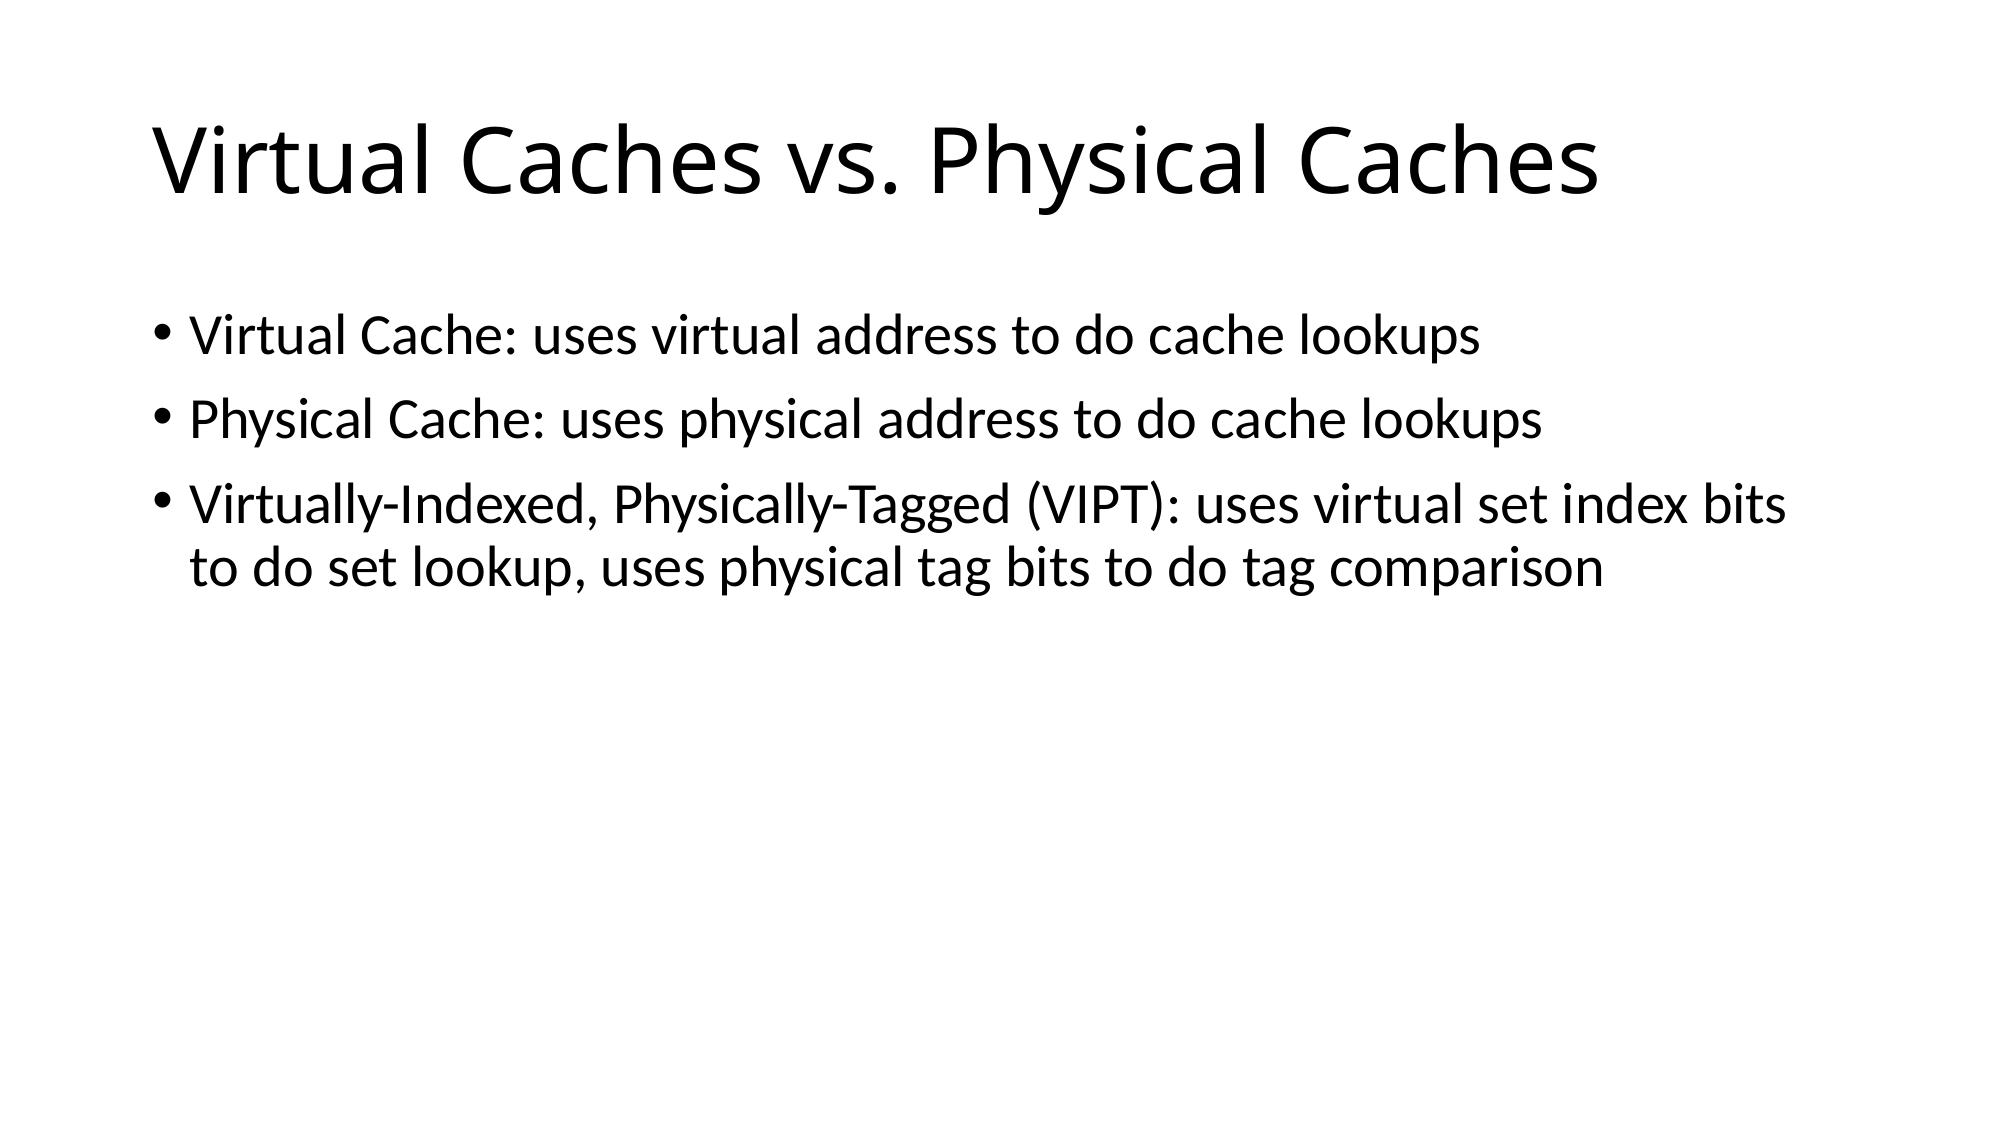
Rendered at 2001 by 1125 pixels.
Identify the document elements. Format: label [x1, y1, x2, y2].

text_box [150, 279, 1813, 598]
title [31, 0, 1842, 291]
